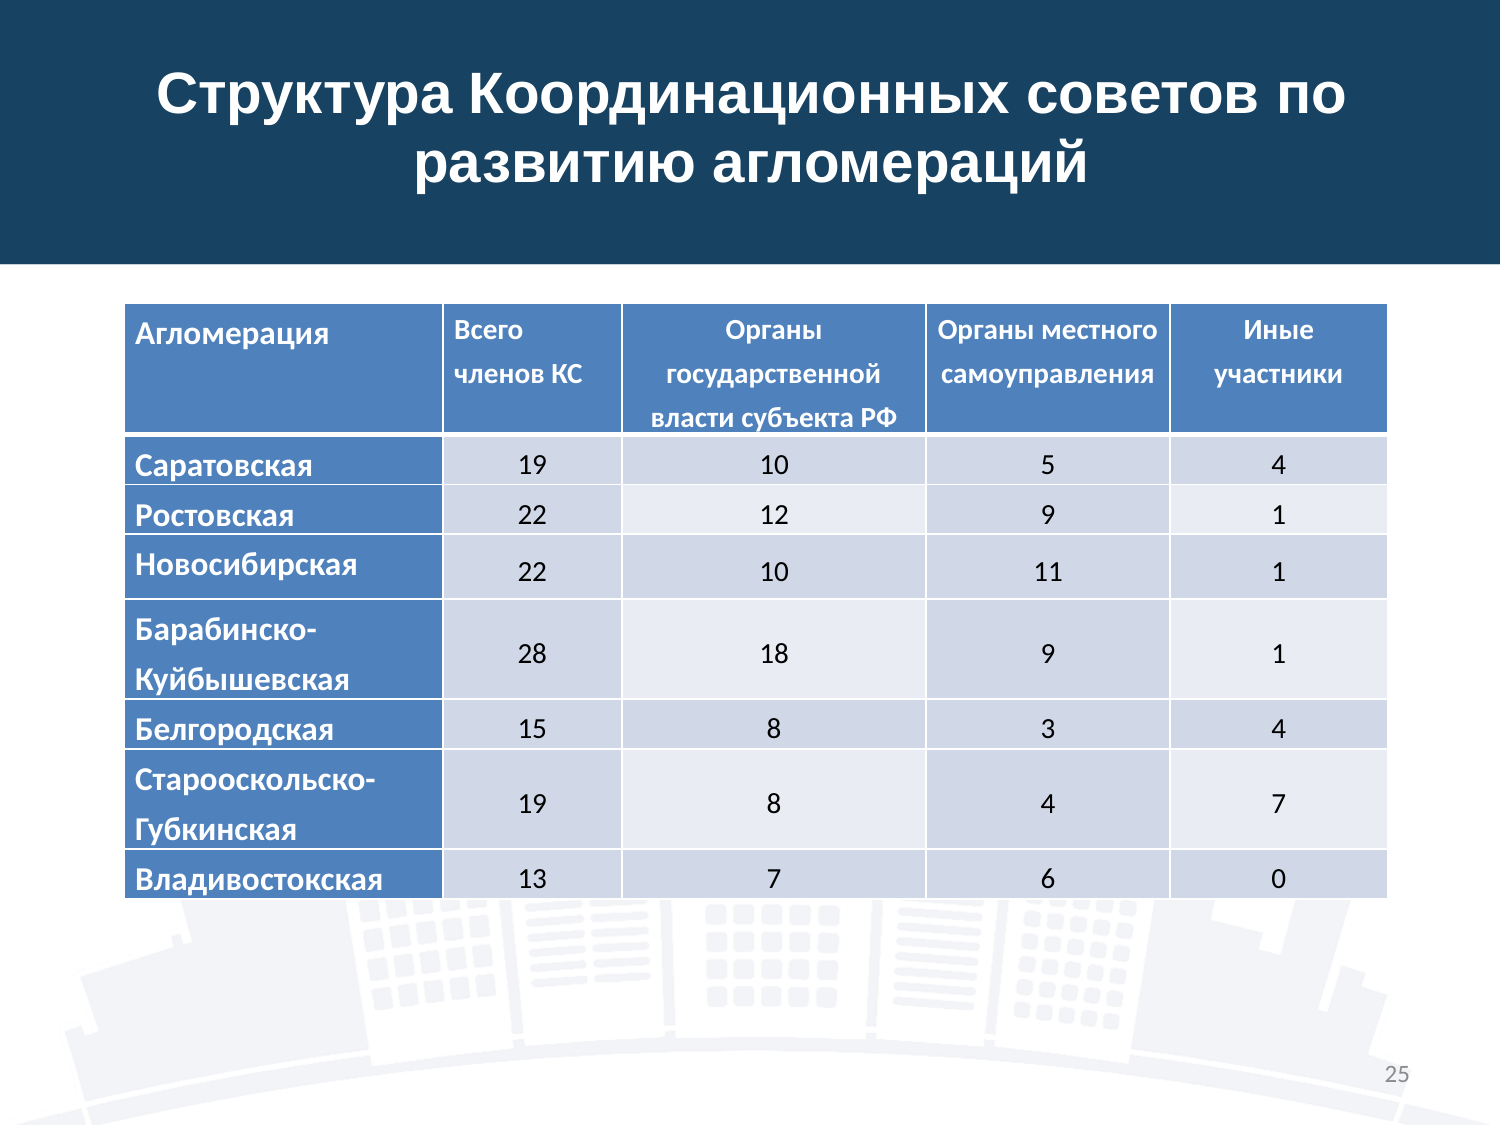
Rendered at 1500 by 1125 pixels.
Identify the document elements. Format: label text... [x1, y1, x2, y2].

table_cell 4 [1171, 437, 1387, 484]
table_header Иные участники [1171, 304, 1387, 432]
table_cell Белгородская [125, 700, 442, 748]
table_cell 0 [1171, 850, 1387, 898]
picture [0, 0, 1500, 1125]
table_cell Саратовская [125, 437, 442, 484]
table_header Агломерация [125, 304, 442, 432]
table_cell 28 [444, 600, 621, 698]
table_cell 1 [1171, 535, 1387, 598]
table_cell 10 [623, 437, 925, 484]
table_cell 19 [444, 750, 621, 848]
title Структура Координационных советов по развитию агломераций [76, 30, 1427, 219]
table_cell 9 [927, 600, 1169, 698]
table_cell 7 [623, 850, 925, 898]
table_header Органы местного самоуправления [927, 304, 1169, 432]
table_cell 22 [444, 535, 621, 598]
table_cell Старооскольско-Губкинская [125, 750, 442, 848]
table_cell 12 [623, 485, 925, 533]
table_cell 13 [444, 850, 621, 898]
table_cell 10 [623, 535, 925, 598]
table_cell 4 [927, 750, 1169, 848]
table_header Органы государственной власти субъекта РФ [623, 304, 925, 432]
table_cell 9 [927, 485, 1169, 533]
table_cell Ростовская [125, 485, 442, 533]
table_cell 7 [1171, 750, 1387, 848]
table_cell 3 [927, 700, 1169, 748]
table_cell 22 [444, 485, 621, 533]
table_cell 19 [444, 437, 621, 484]
table_cell Барабинско-Куйбышевская [125, 600, 442, 698]
table_cell Новосибирская [125, 535, 442, 598]
table_cell 5 [927, 437, 1169, 484]
table_cell 15 [444, 700, 621, 748]
table_cell 18 [623, 600, 925, 698]
table_header Всего членов КС [444, 304, 621, 432]
table_cell 6 [927, 850, 1169, 898]
table_cell 1 [1171, 600, 1387, 698]
table_cell 1 [1171, 485, 1387, 533]
table_cell 8 [623, 700, 925, 748]
table_cell 8 [623, 750, 925, 848]
table_cell 4 [1171, 700, 1387, 748]
table_cell Владивостокская [125, 850, 442, 898]
slide_number 25 [1074, 1042, 1425, 1103]
table_cell 11 [927, 535, 1169, 598]
